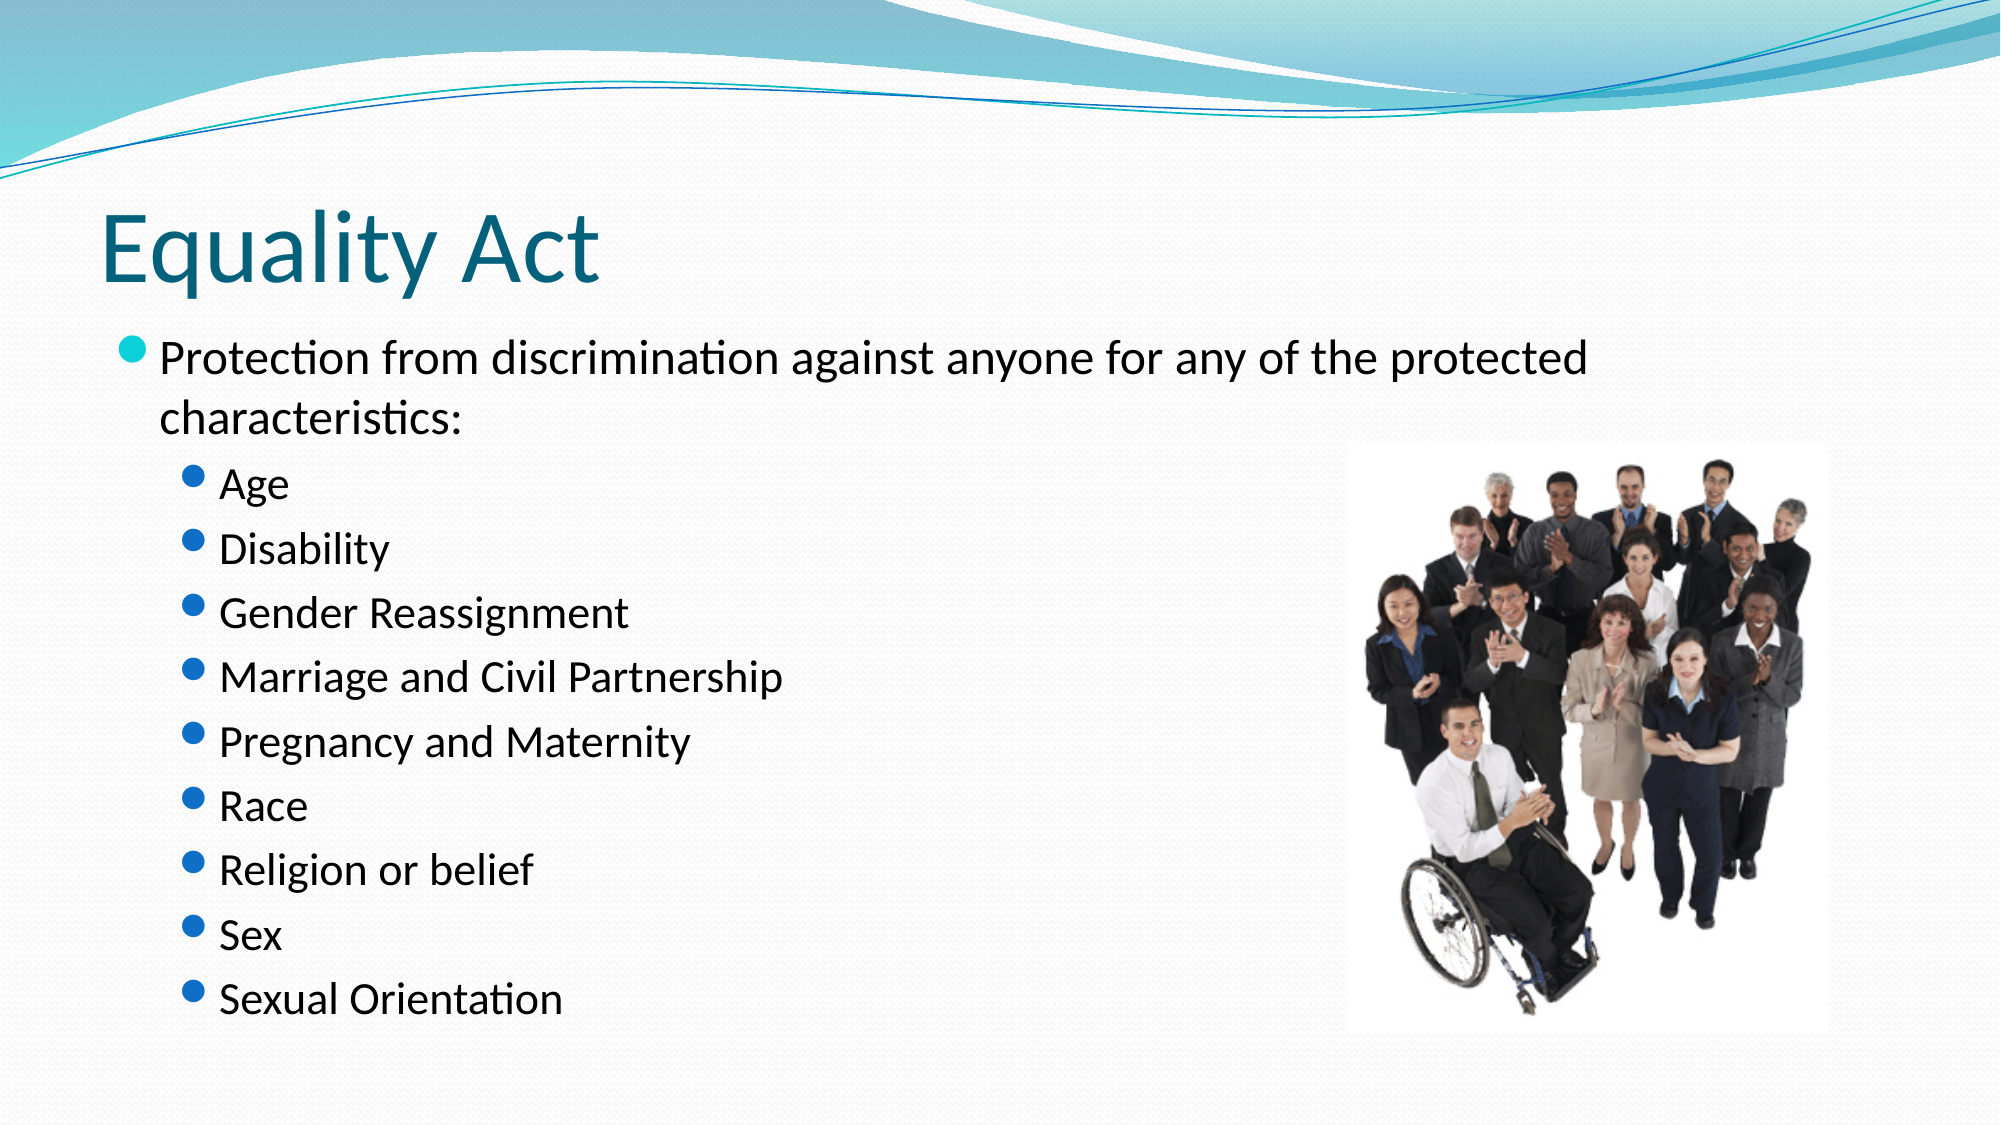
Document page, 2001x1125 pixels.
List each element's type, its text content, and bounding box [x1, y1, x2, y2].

list Protection from discrimination against anyone for any of the protected characteristics: Age Disability Gender Reassignment Marriage and Civil Partnership Pregnancy and Maternity Race Religion or belief Sex Sexual Orientation [99, 317, 1900, 1038]
title Equality Act [99, 115, 1900, 303]
picture [1348, 443, 1829, 1033]
